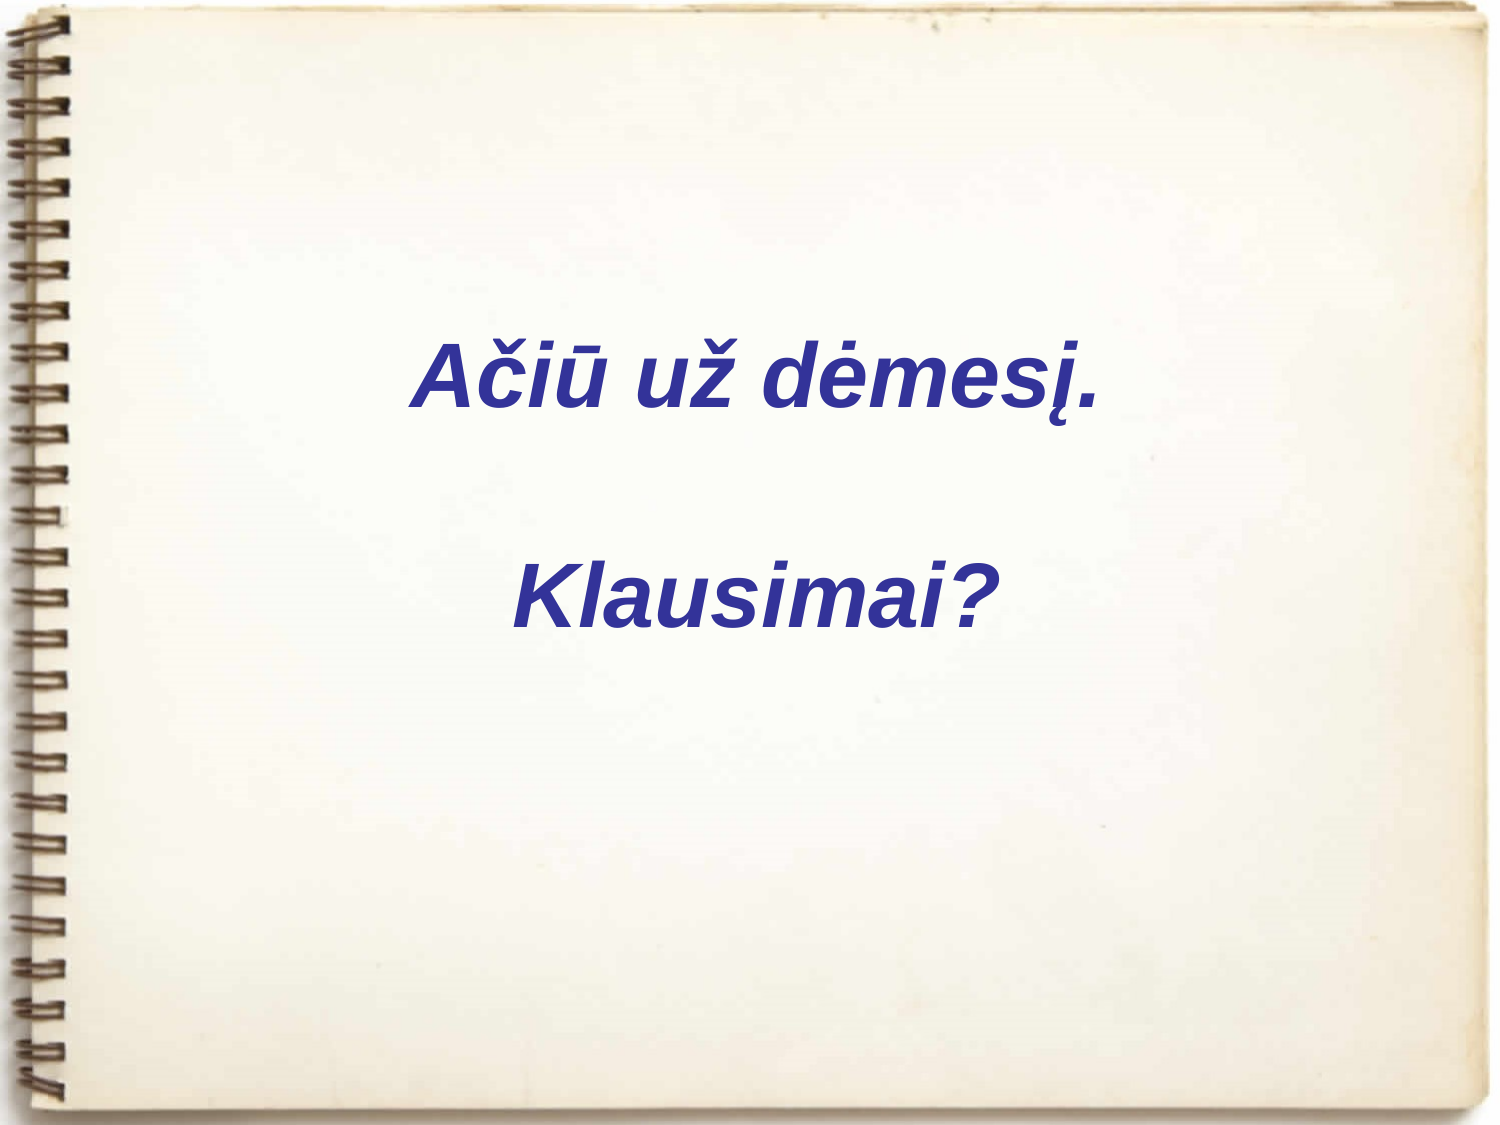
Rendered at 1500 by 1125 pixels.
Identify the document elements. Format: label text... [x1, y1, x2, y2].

title Ačiū už dėmesį. Klausimai? [82, 386, 1432, 575]
picture [0, 0, 1500, 1125]
